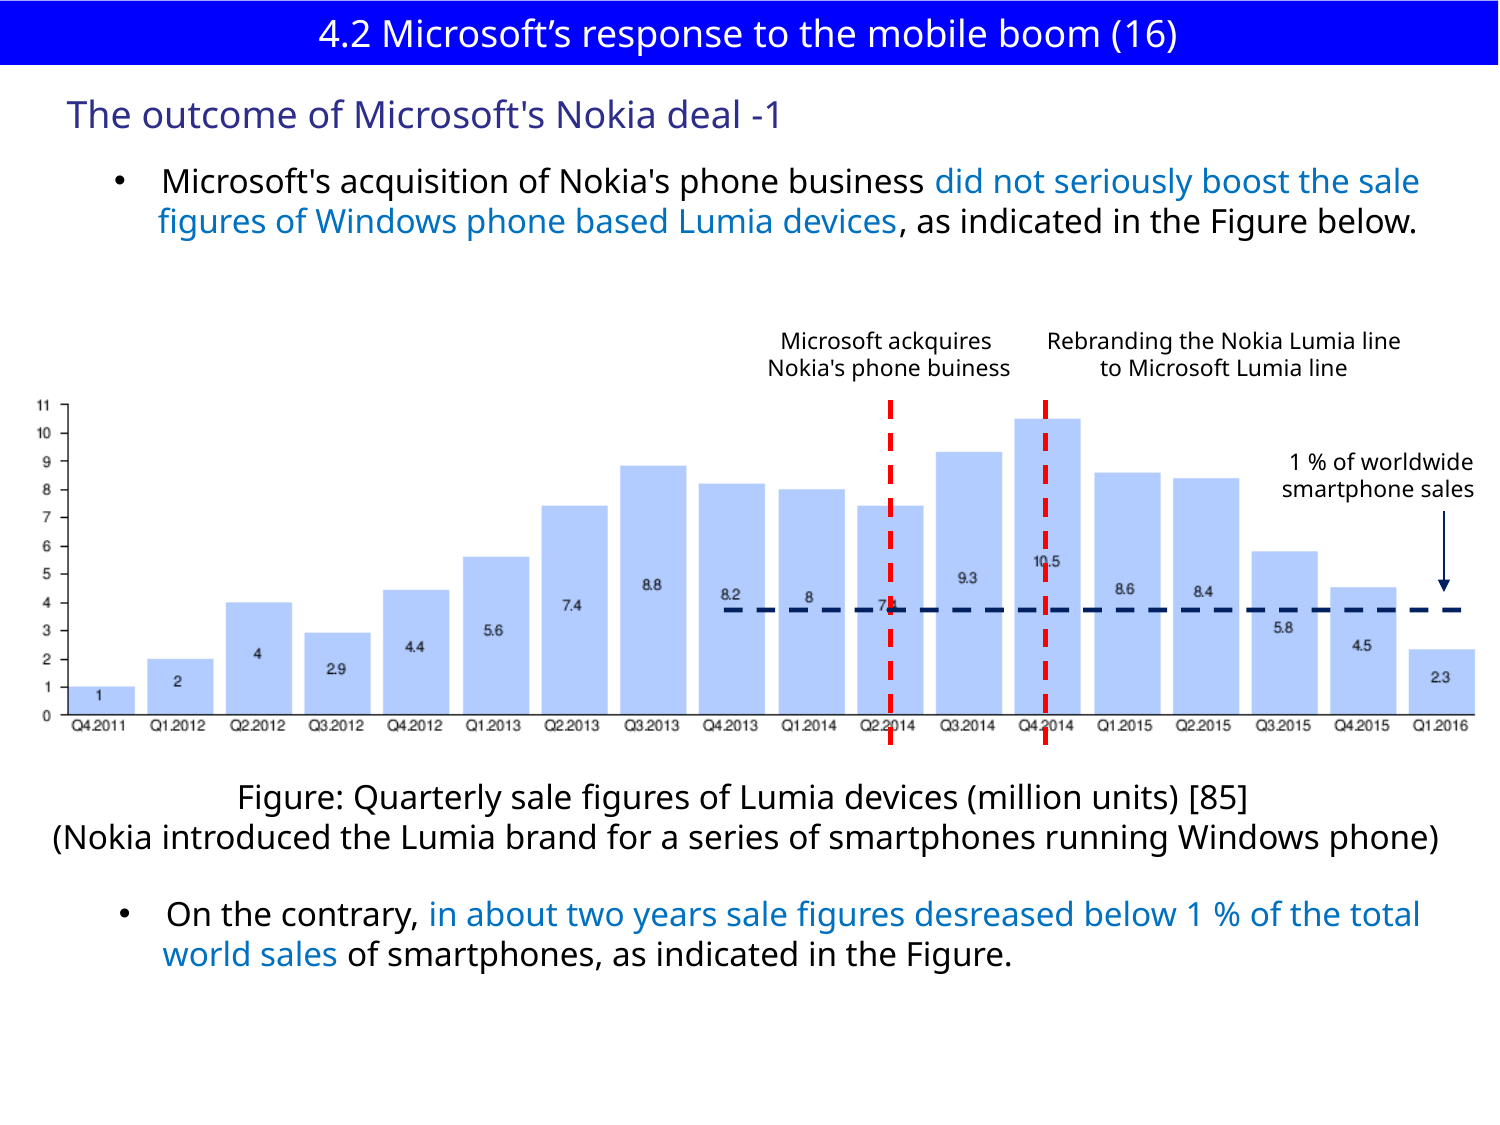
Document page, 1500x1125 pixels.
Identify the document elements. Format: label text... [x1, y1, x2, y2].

picture [891, 611, 1045, 735]
text_box The outcome of Microsoft's Nokia deal -1 [51, 83, 801, 144]
text_box Rebranding the Nokia Lumia line to Microsoft Lumia line [1031, 318, 1417, 388]
text_box Figure: Quarterly sale figures of Lumia devices (million units) [85] (Nokia introduced the Lumia brand for a series of smartphones running Windows phone) [37, 769, 1457, 864]
text_box On the contrary, in about two years sale figures desreased below 1 % of the total world sales of smartphones, as indicated in the Figure. [104, 886, 1438, 981]
picture [0, 389, 1500, 735]
text_box Microsoft ackquires Nokia's phone buiness [746, 318, 1026, 388]
title 4.2 Microsoft’s response to the mobile boom (16) [0, 0, 1499, 65]
text_box Microsoft's acquisition of Nokia's phone business did not seriously boost the sale figures of Windows phone based Lumia devices, as indicated in the Figure below. [99, 152, 1443, 248]
